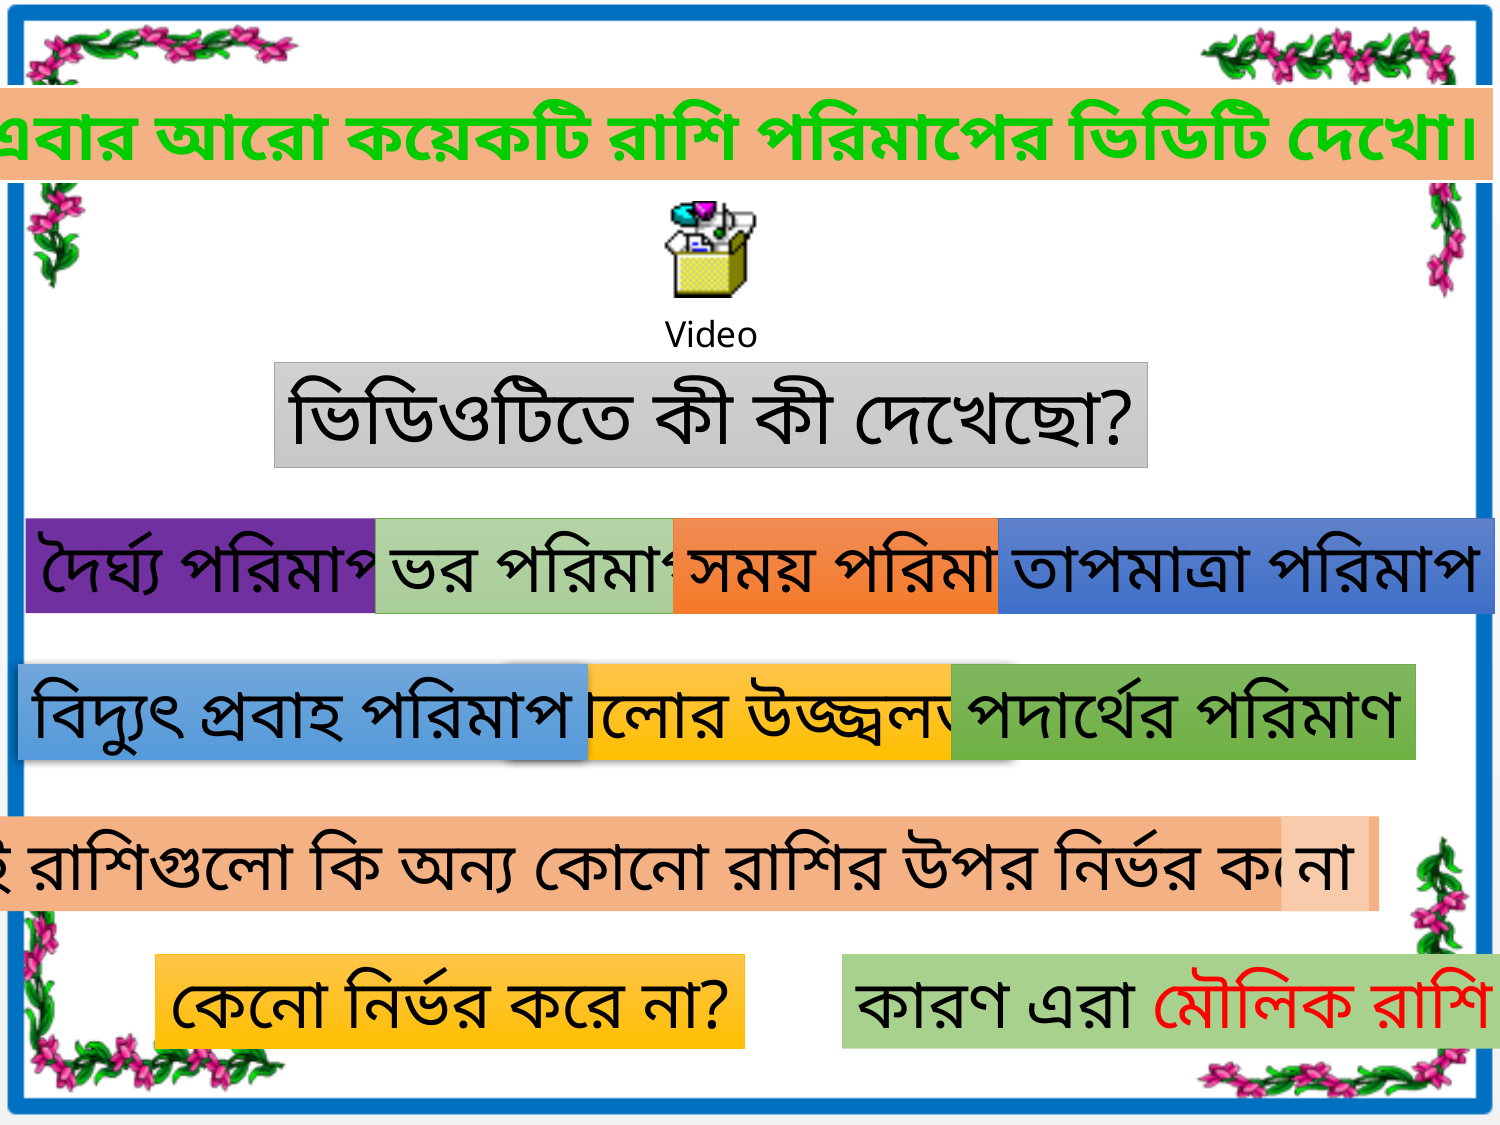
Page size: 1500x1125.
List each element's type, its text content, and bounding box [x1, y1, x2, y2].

text_box আলোর উজ্জ্বলতা [592, 664, 951, 760]
text_box ভিডিওটিতে কী কী দেখেছো? [274, 362, 1148, 468]
text_box বিদ্যুৎ প্রবাহ পরিমাপ [17, 664, 588, 760]
text_box তাপমাত্রা পরিমাপ [998, 518, 1495, 614]
text_box ভর পরিমাপ [375, 518, 673, 614]
text_box কেনো নির্ভর করে না? [155, 954, 745, 1049]
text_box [567, 201, 855, 445]
text_box এই রাশিগুলো কি অন্য কোনো রাশির উপর নির্ভর করে? [1369, 816, 1380, 912]
text_box এবার আরো কয়েকটি রাশি পরিমাপের ভিডিটি দেখো। [0, 85, 1496, 183]
text_box না [1281, 816, 1369, 912]
text_box পদার্থের পরিমাণ [951, 664, 1416, 760]
text_box এই রাশিগুলো কি অন্য কোনো রাশির উপর নির্ভর করে? [0, 816, 1281, 912]
text_box সময় পরিমাপ [673, 518, 998, 614]
text_box দৈর্ঘ্য পরিমাপ [25, 518, 375, 614]
picture [0, 0, 1500, 1125]
text_box কারণ এরা মৌলিক রাশি [842, 954, 1500, 1049]
